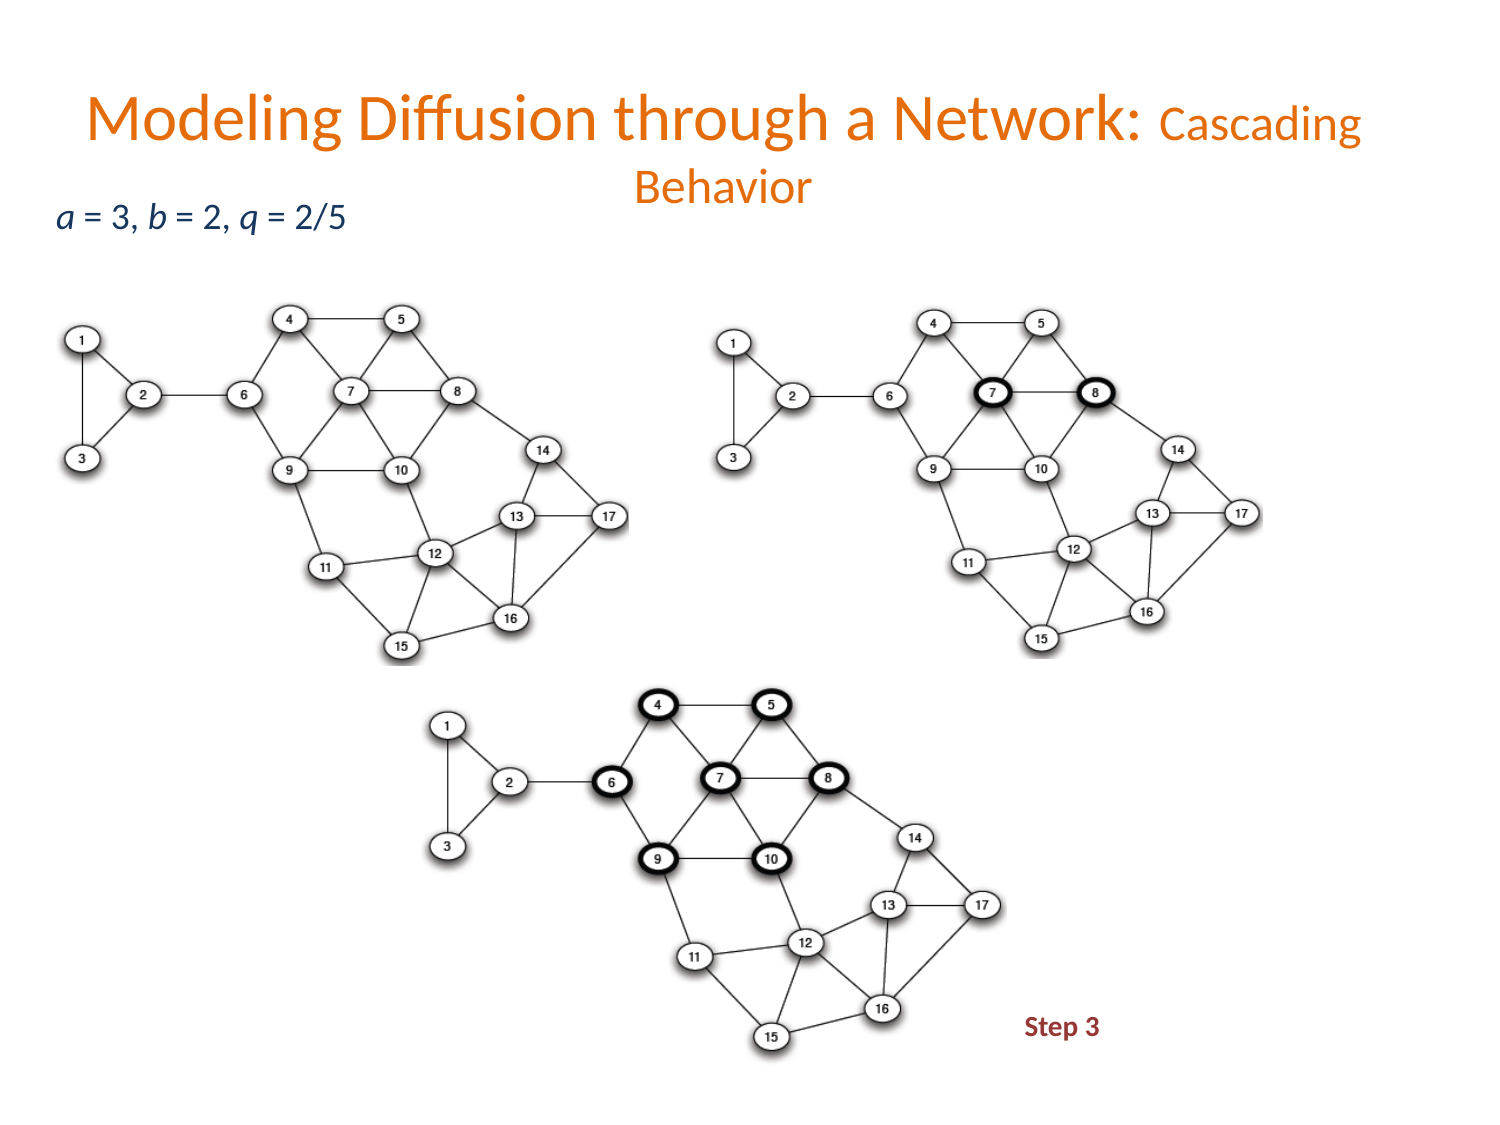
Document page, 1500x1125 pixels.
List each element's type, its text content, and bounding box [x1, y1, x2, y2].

text_box a = 3, b = 2, q = 2/5 [41, 184, 443, 245]
text_box Step 3 [1011, 999, 1246, 1050]
picture [418, 680, 1007, 1070]
picture [52, 302, 629, 667]
picture [702, 302, 1263, 659]
text_box Modeling Diffusion through a Network: Cascading Behavior [0, 66, 1447, 221]
